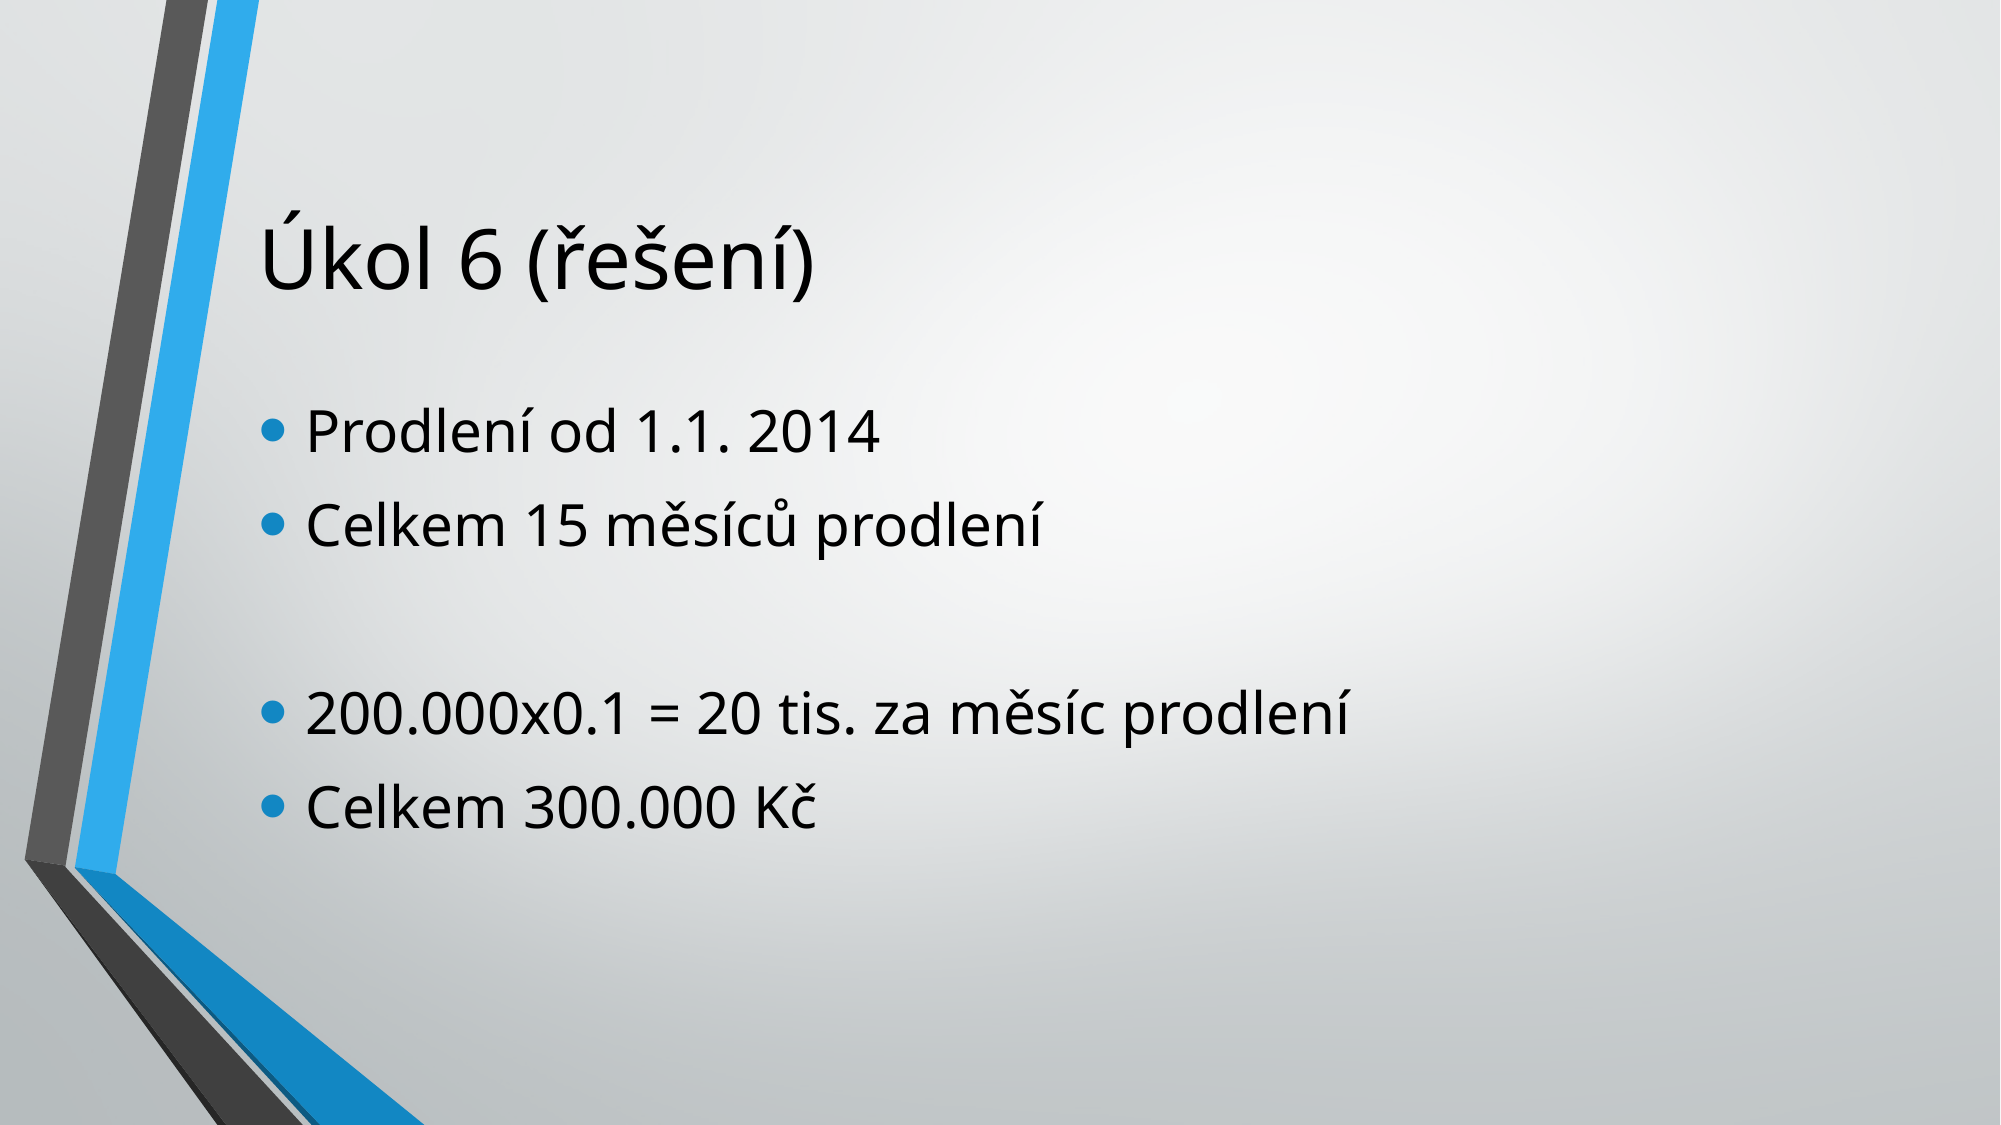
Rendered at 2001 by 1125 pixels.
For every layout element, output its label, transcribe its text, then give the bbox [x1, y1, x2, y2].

title Úkol 6 (řešení) [243, 112, 1887, 276]
list Prodlení od 1.1. 2014 Celkem 15 měsíců prodlení 200.000x0.1 = 20 tis. za měsíc prodlení Celkem 300.000 Kč [243, 276, 1887, 959]
